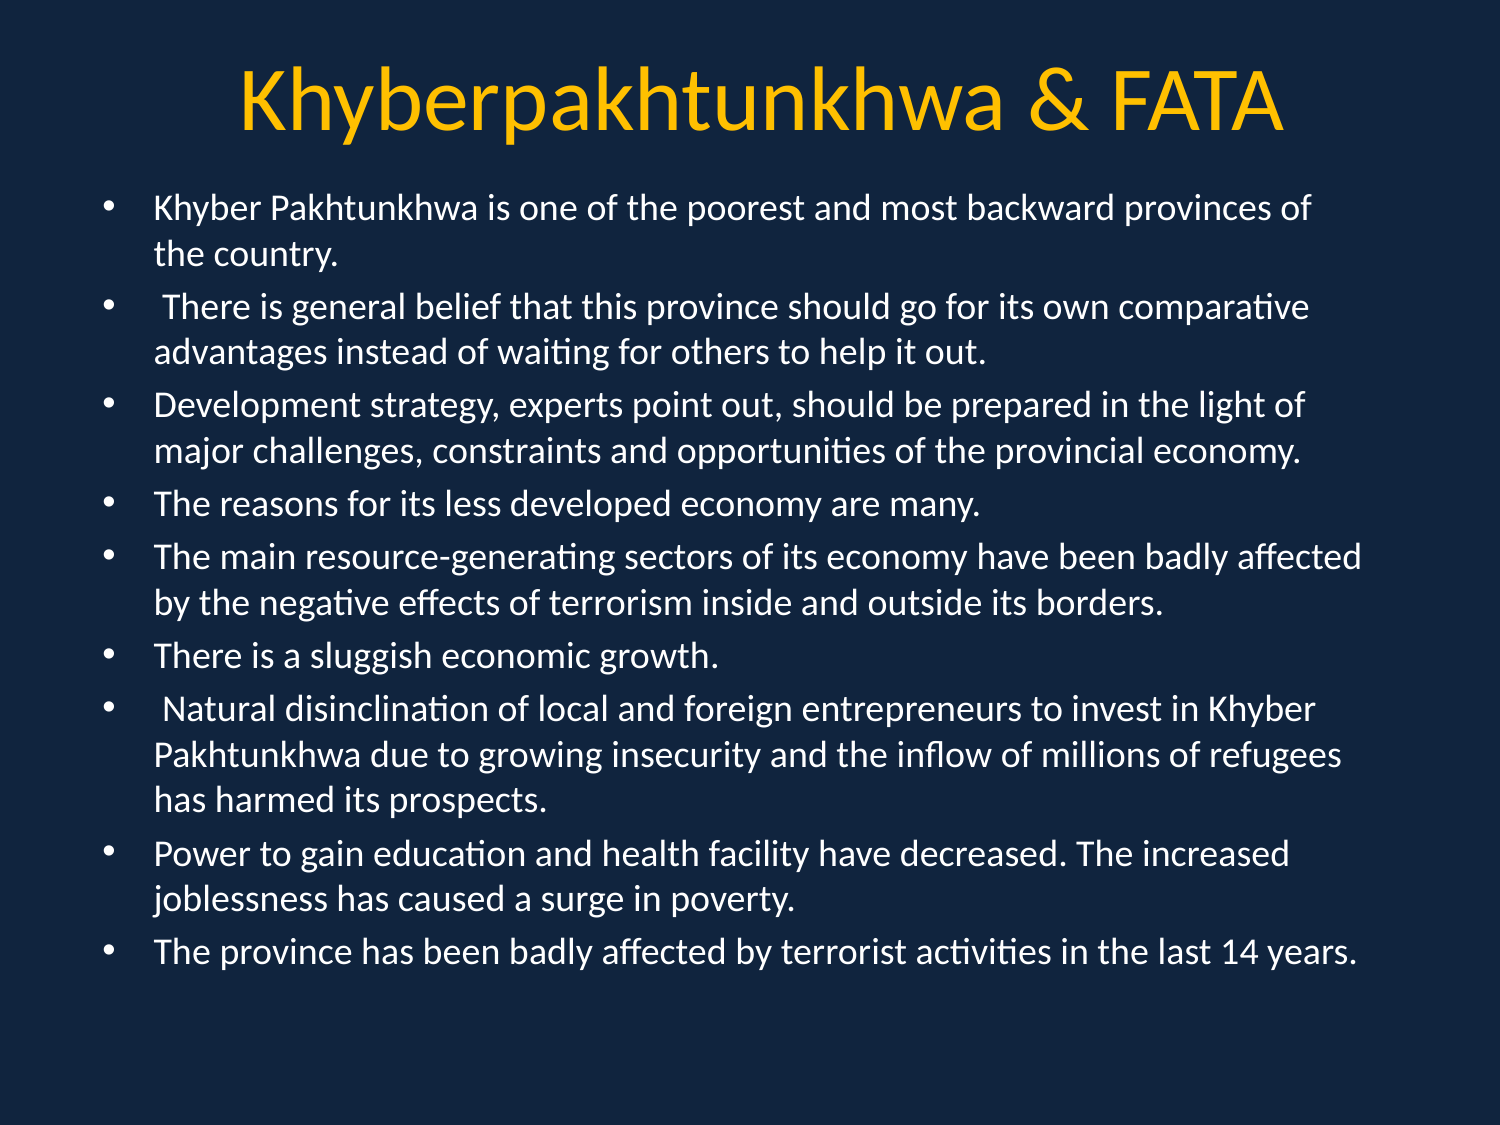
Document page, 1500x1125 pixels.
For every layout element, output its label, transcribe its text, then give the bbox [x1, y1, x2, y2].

title Khyberpakhtunkhwa & FATA [87, 0, 1438, 188]
text_box Khyber Pakhtunkhwa is one of the poorest and most backward provinces of the country. There is general belief that this province should go for its own comparative advantages instead of waiting for others to help it out. Development strategy, experts point out, should be prepared in the light of major challenges, constraints and opportunities of the provincial economy. The reasons for its less developed economy are many. The main resource-generating sectors of its economy have been badly affected by the negative effects of terrorism inside and outside its borders. There is a sluggish economic growth. Natural disinclination of local and foreign entrepreneurs to invest in Khyber Pakhtunkhwa due to growing insecurity and the inflow of millions of refugees has harmed its prospects. Power to gain education and health facility have decreased. The increased joblessness has caused a surge in poverty. The province has been badly affected by terrorist activities in the last 14 years. [87, 174, 1388, 1038]
